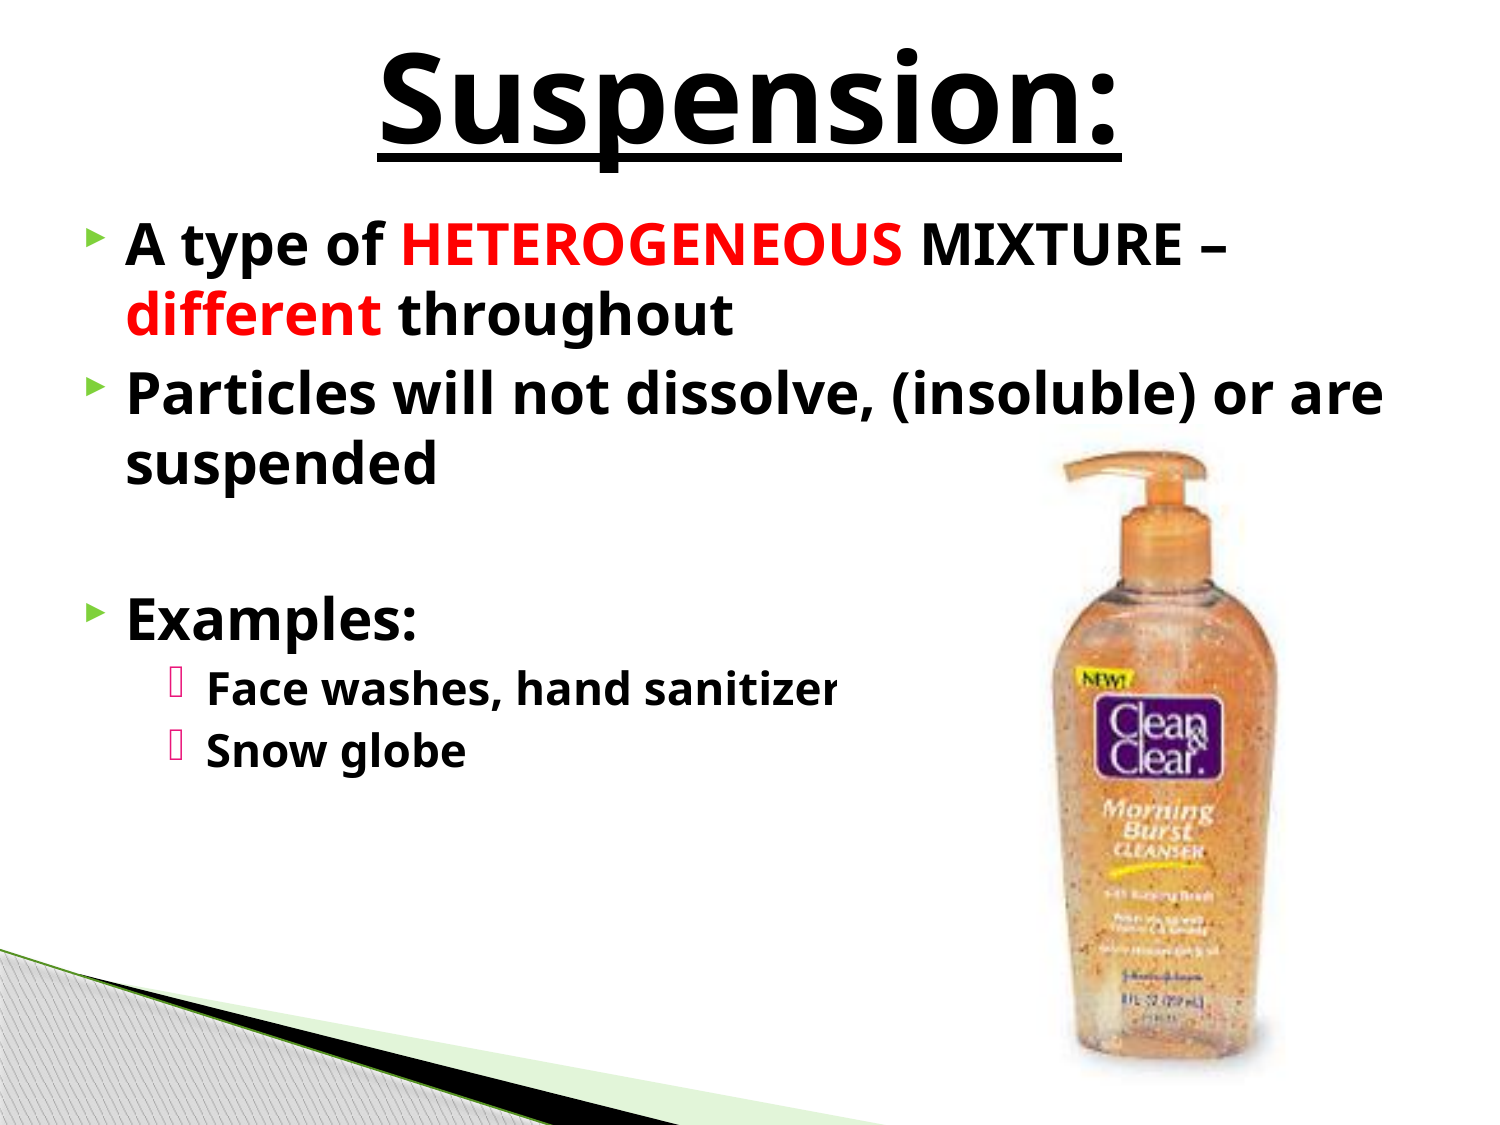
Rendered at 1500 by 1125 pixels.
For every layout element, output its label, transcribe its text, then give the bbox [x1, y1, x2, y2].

list A type of HETEROGENEOUS MIXTURE – different throughout Particles will not dissolve, (insoluble) or are suspended Examples: Face washes, hand sanitizer Snow globe [49, 199, 1500, 943]
picture [837, 424, 1500, 1088]
title Suspension: [75, 0, 1425, 188]
